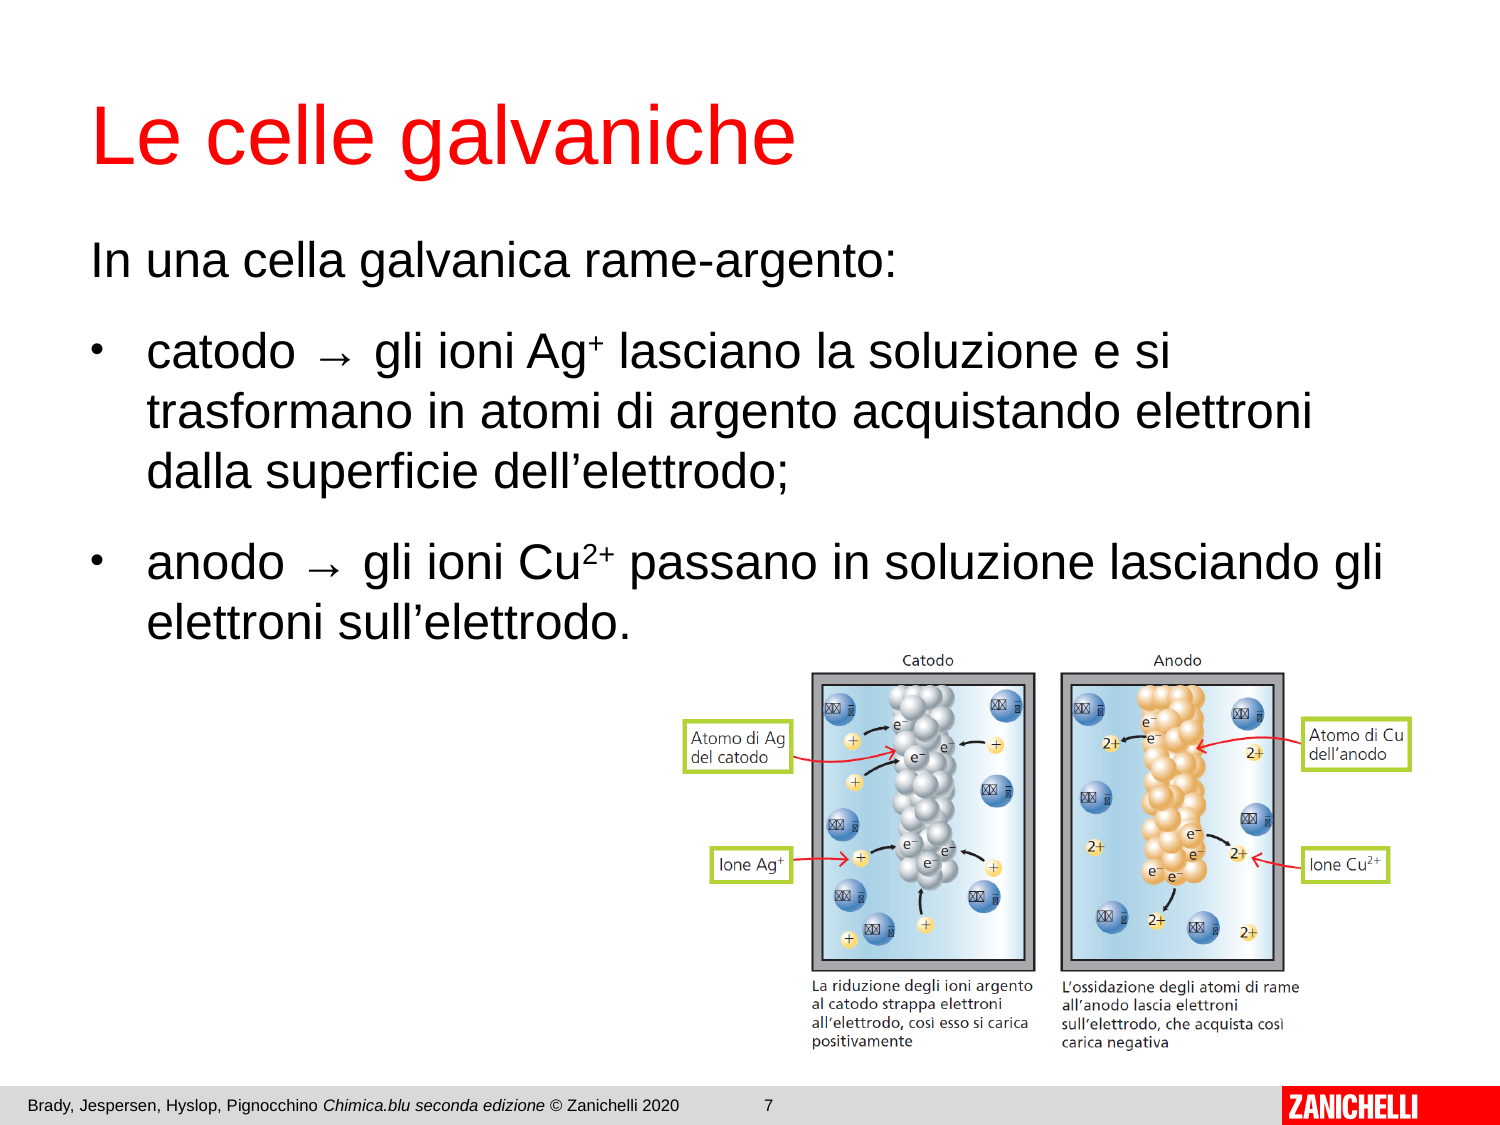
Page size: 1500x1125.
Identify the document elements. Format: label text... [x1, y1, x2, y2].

picture [1282, 1086, 1500, 1125]
picture [667, 639, 1424, 1063]
footer Brady, Jespersen, Hyslop, Pignocchino Chimica.blu seconda edizione © Zanichelli 2020 [12, 1086, 857, 1125]
title Le celle galvaniche [75, 62, 1424, 213]
list In una cella galvanica rame-argento: catodo → gli ioni Ag+ lasciano la soluzione e si trasformano in atomi di argento acquistando elettroni dalla superficie dell’elettrodo; anodo → gli ioni Cu2+ passano in soluzione lasciando gli elettroni sull’elettrodo. [75, 219, 1424, 659]
